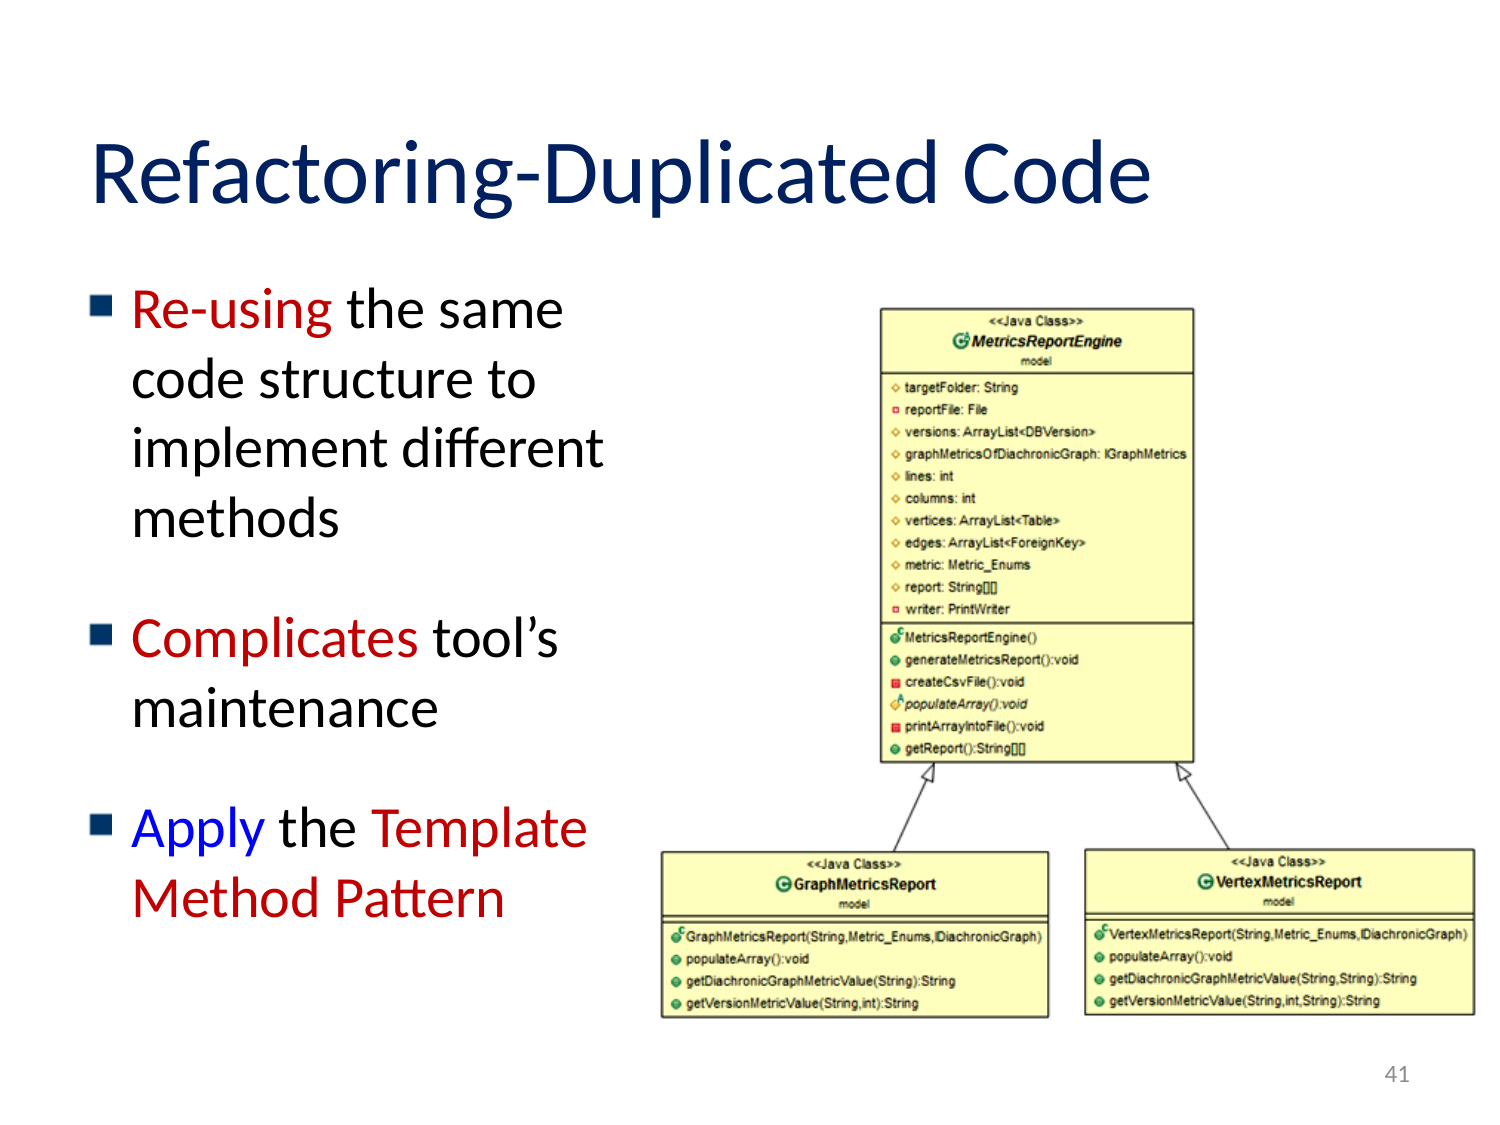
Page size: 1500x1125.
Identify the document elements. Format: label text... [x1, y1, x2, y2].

picture [75, 286, 112, 324]
picture [75, 615, 112, 653]
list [655, 302, 1483, 1030]
slide_number 41 [1074, 1042, 1425, 1103]
list Re-using the same code structure to implement different methods Complicates tool’s maintenance Apply the Template Method Pattern [75, 262, 691, 1005]
picture [75, 805, 112, 843]
title Refactoring-Duplicated Code [75, 45, 1425, 233]
